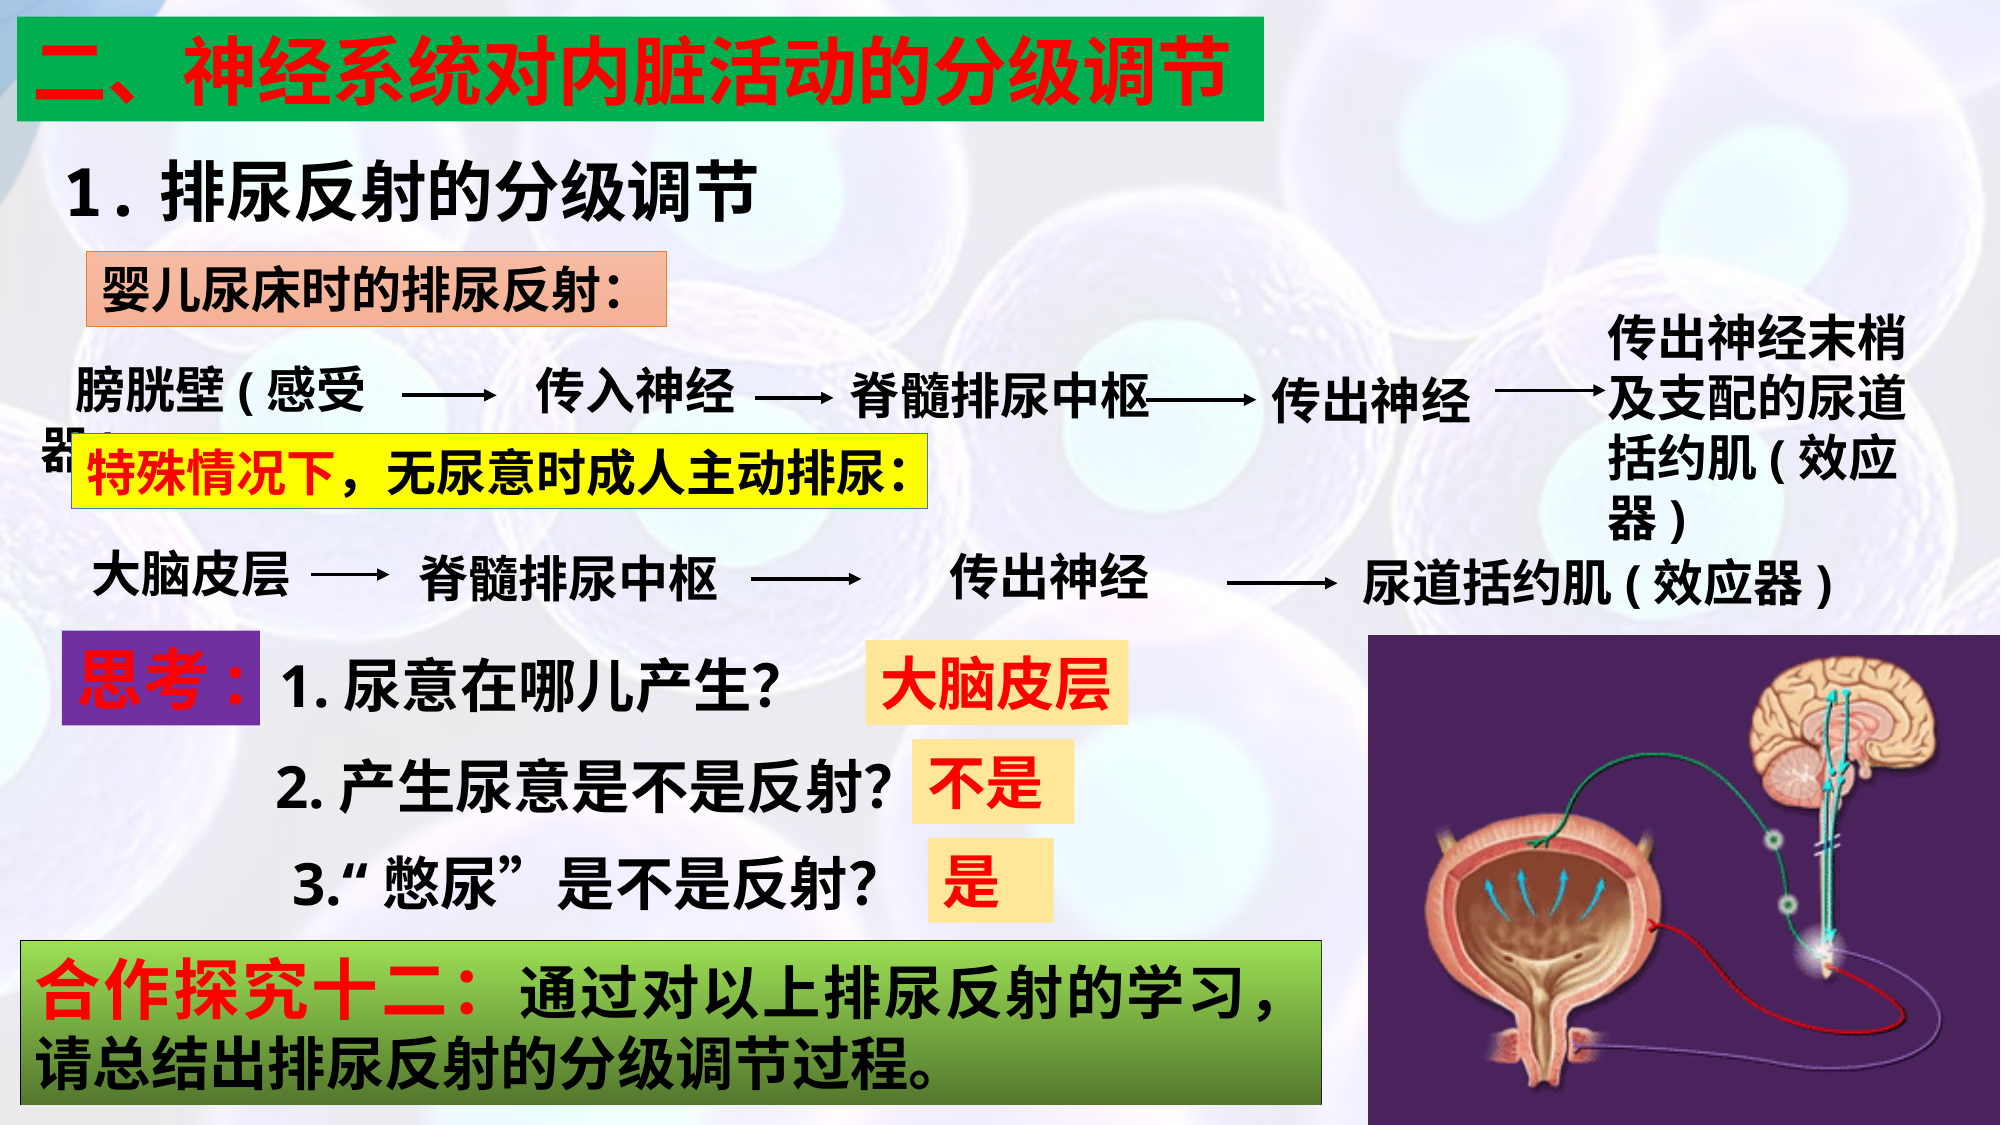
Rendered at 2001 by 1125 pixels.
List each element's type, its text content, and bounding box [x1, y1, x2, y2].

text_box 1.排尿反射的分级调节 [53, 140, 789, 240]
text_box 不是 [912, 739, 1075, 824]
text_box 大脑皮层 [865, 640, 1129, 725]
text_box 2.产生尿意是不是反射？ [260, 742, 937, 828]
text_box 1.尿意在哪儿产生？ [265, 635, 825, 727]
text_box 脊髓排尿中枢 [403, 540, 734, 616]
text_box 婴儿尿床时的排尿反射： [86, 251, 667, 327]
text_box 大脑皮层 [76, 535, 307, 611]
text_box 思考: [61, 630, 260, 726]
text_box 二、神经系统对内脏活动的分级调节 [17, 16, 1264, 122]
text_box 传出神经末梢及支配的尿道括约肌(效应器) [1592, 299, 1970, 555]
text_box 传入神经 [520, 352, 796, 428]
text_box 膀胱壁(感受器) [26, 351, 408, 487]
text_box 脊髓排尿中枢 [835, 357, 1165, 432]
text_box 合作探究十二：通过对以上排尿反射的学习，请总结出排尿反射的分级调节过程。 [20, 940, 1322, 1105]
text_box 3.“憋尿”是不是反射？ [277, 840, 922, 925]
picture [0, 0, 2001, 1125]
text_box 是 [927, 837, 1054, 923]
text_box 特殊情况下，无尿意时成人主动排尿： [71, 433, 928, 509]
text_box 传出神经 [934, 537, 1165, 613]
text_box 传出神经 [1256, 361, 1545, 437]
text_box 尿道括约肌(效应器) [1347, 544, 1848, 620]
